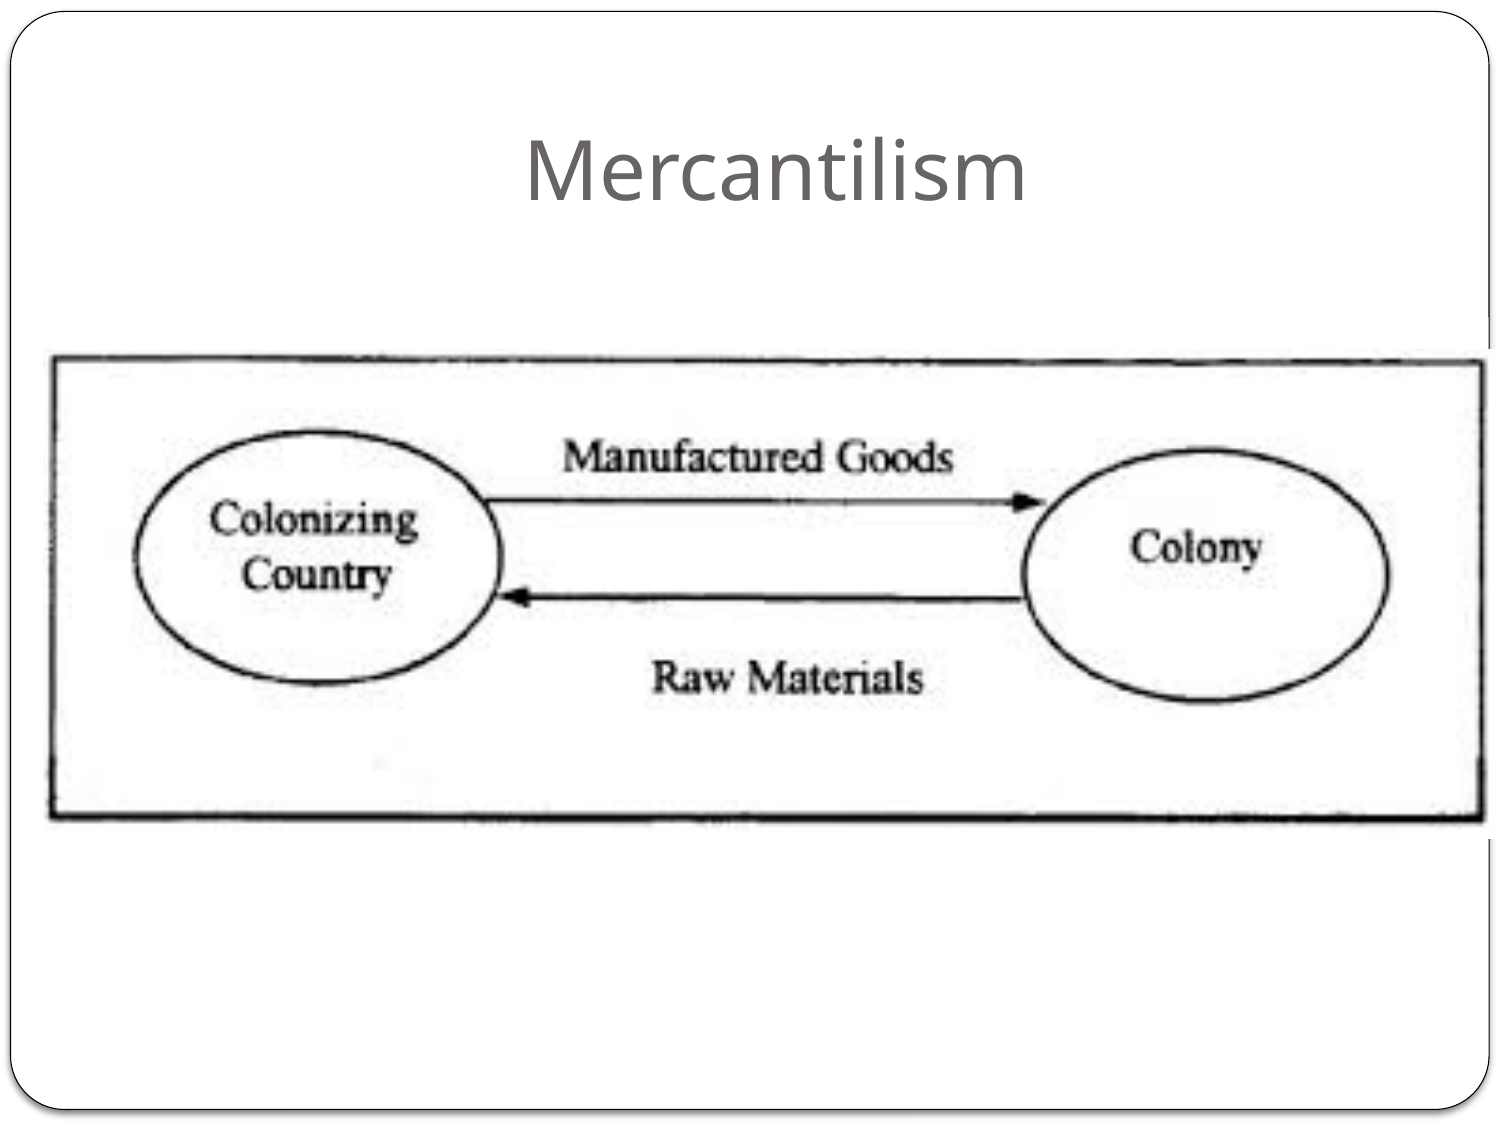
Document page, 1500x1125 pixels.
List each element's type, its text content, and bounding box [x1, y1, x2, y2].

title Mercantilism [150, 45, 1425, 233]
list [42, 349, 1496, 840]
